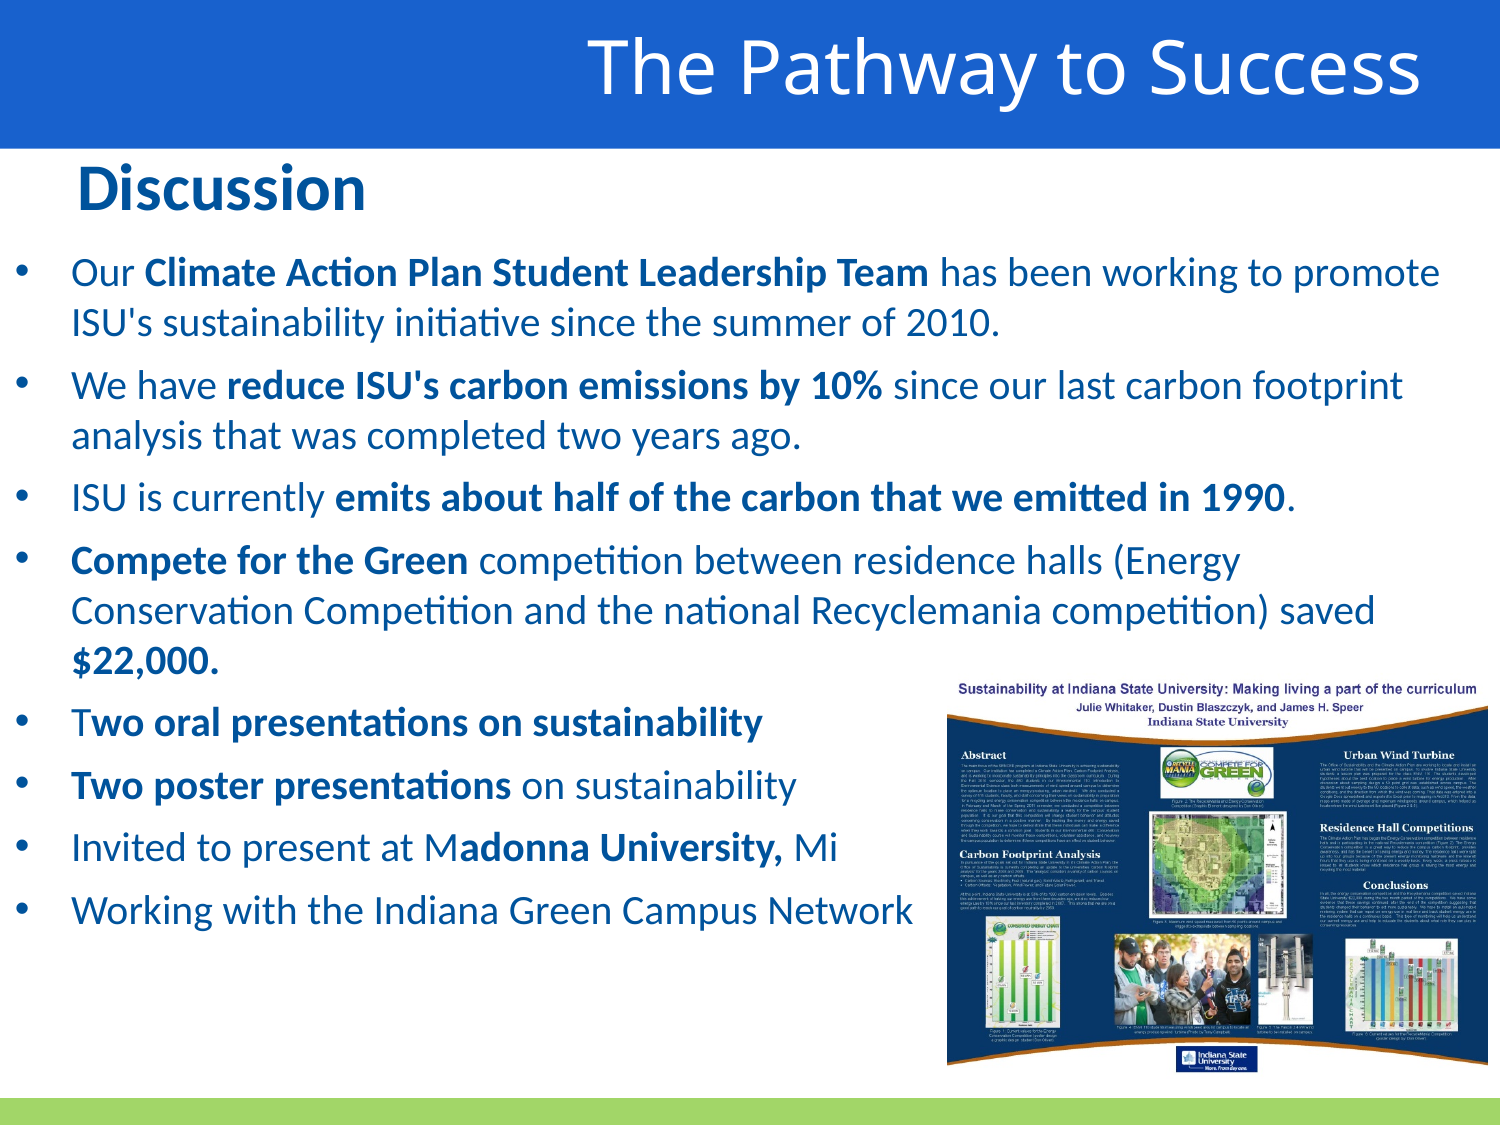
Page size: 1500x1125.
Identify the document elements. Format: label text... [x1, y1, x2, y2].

text_box Discussion [62, 149, 888, 232]
text_box Our Climate Action Plan Student Leadership Team has been working to promote ISU's sustainability initiative since the summer of 2010. We have reduce ISU's carbon emissions by 10% since our last carbon footprint analysis that was completed two years ago. ISU is currently emits about half of the carbon that we emitted in 1990. Compete for the Green competition between residence halls (Energy Conservation Competition and the national Recyclemania competition) saved $22,000. Two oral presentations on sustainability Two poster presentations on sustainability Invited to present at Madonna University, Mi Working with the Indiana Green Campus Network [0, 237, 1463, 941]
text_box The Pathway to Success [12, 12, 1438, 118]
picture [946, 662, 1488, 1081]
text_box [0, 0, 1500, 149]
